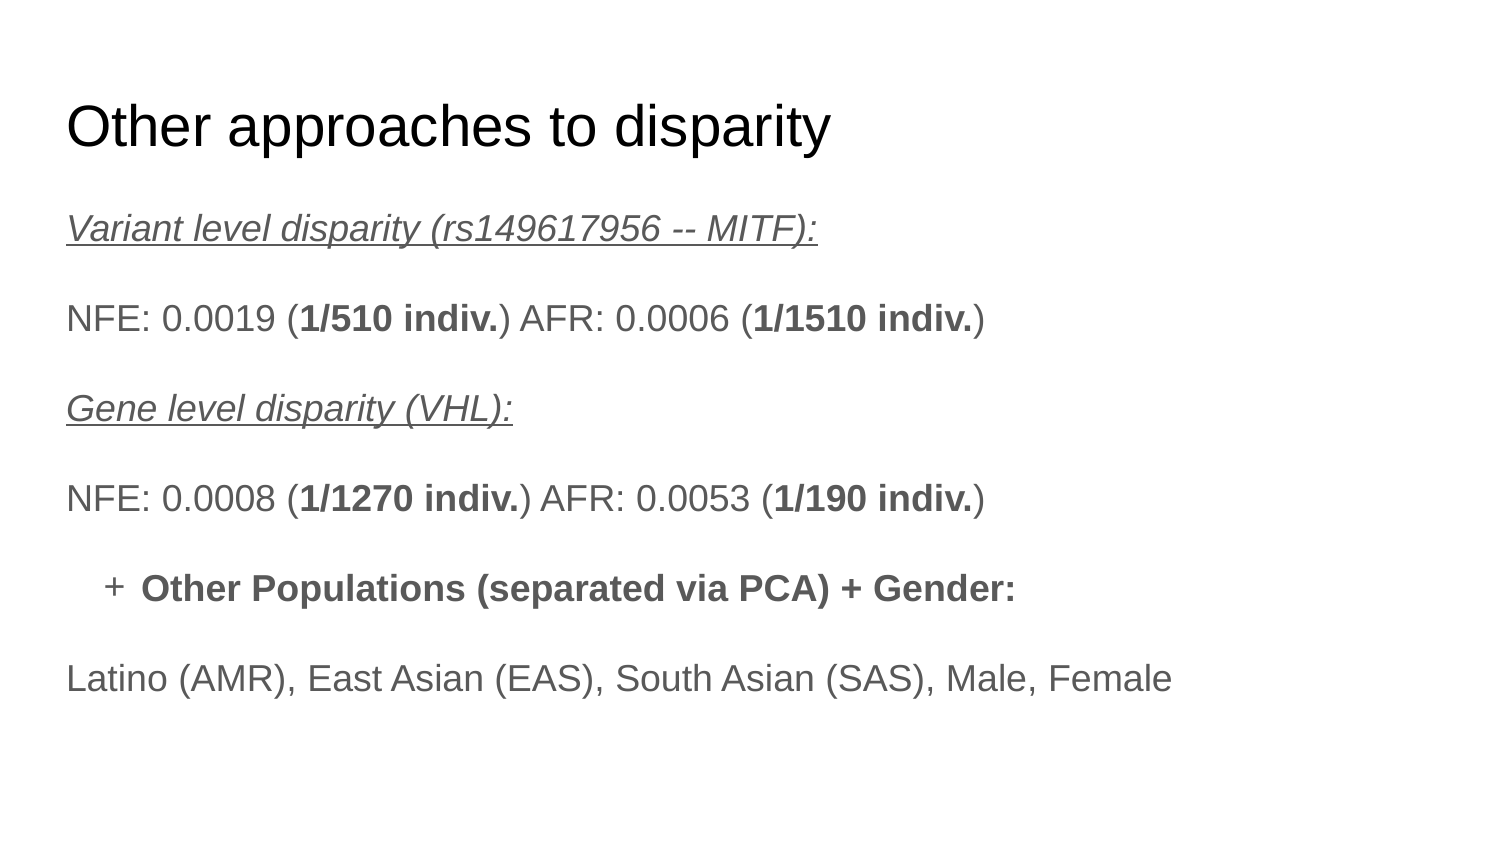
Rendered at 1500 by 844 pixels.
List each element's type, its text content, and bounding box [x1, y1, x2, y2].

list Variant level disparity (rs149617956 -- MITF): NFE: 0.0019 (1/510 indiv.) AFR: 0.0006 (1/1510 indiv.) Gene level disparity (VHL): NFE: 0.0008 (1/1270 indiv.) AFR: 0.0053 (1/190 indiv.) Other Populations (separated via PCA) + Gender: Latino (AMR), East Asian (EAS), South Asian (SAS), Male, Female [51, 189, 1449, 750]
title Other approaches to disparity [51, 72, 1449, 167]
